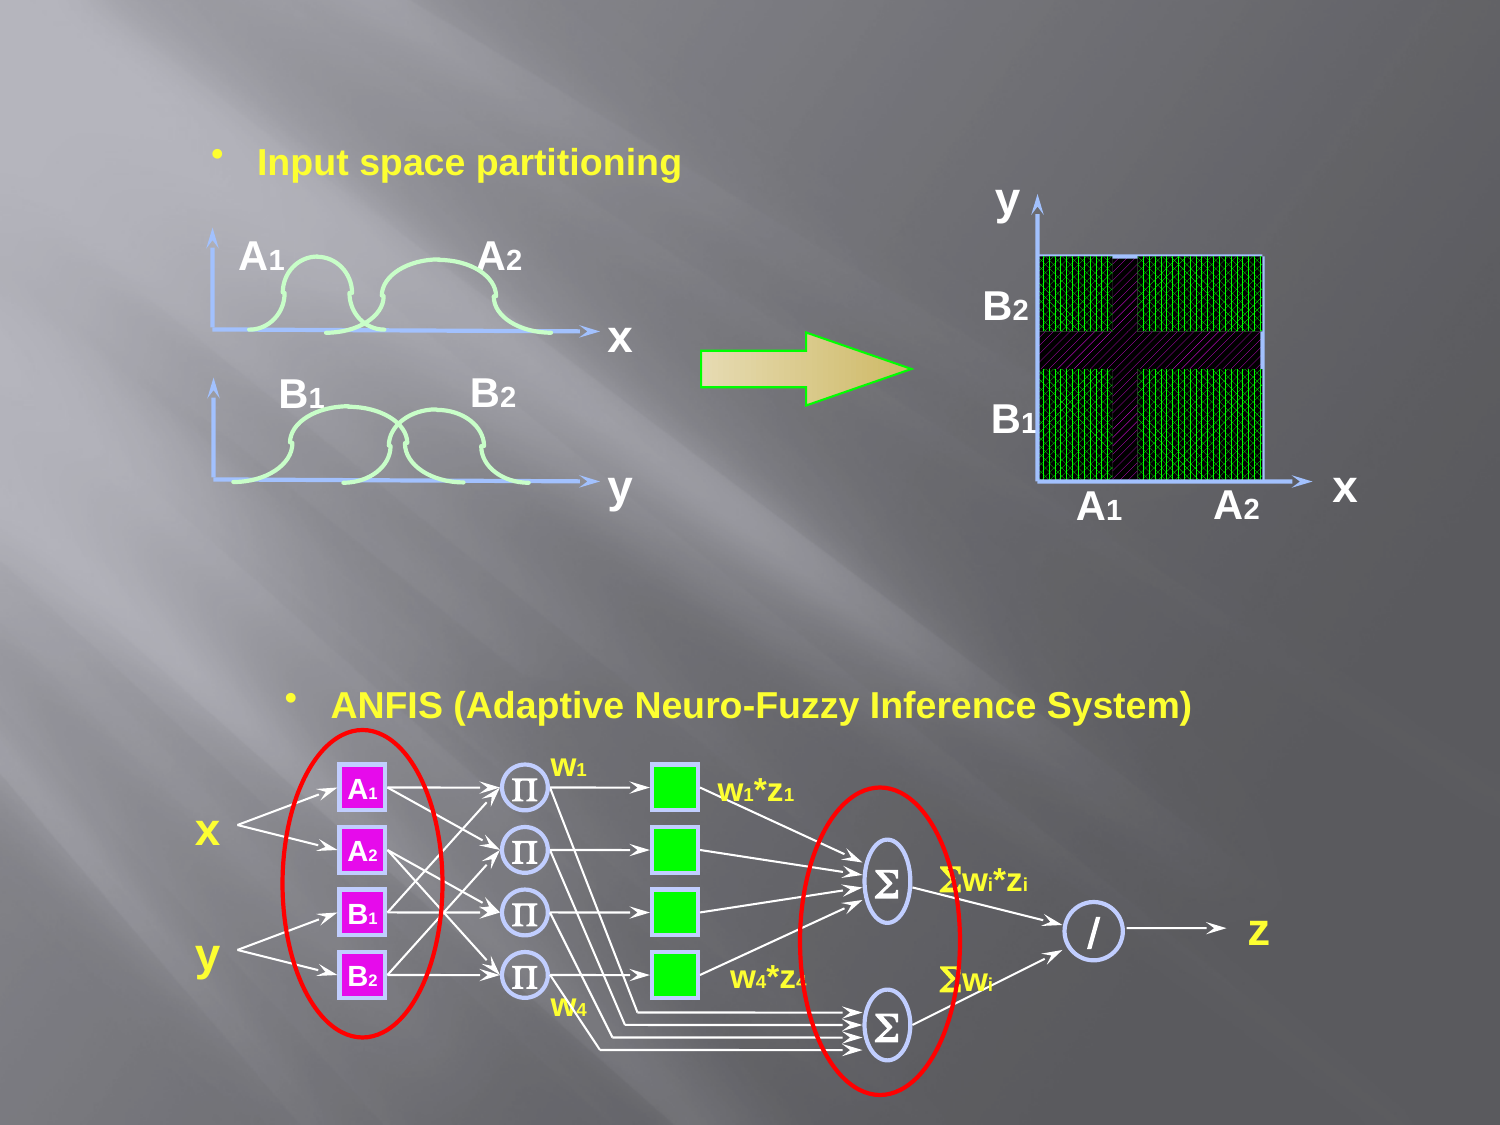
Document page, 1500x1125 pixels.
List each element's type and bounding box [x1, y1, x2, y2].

text_box [132, 685, 1345, 1061]
text_box [132, 142, 1374, 538]
